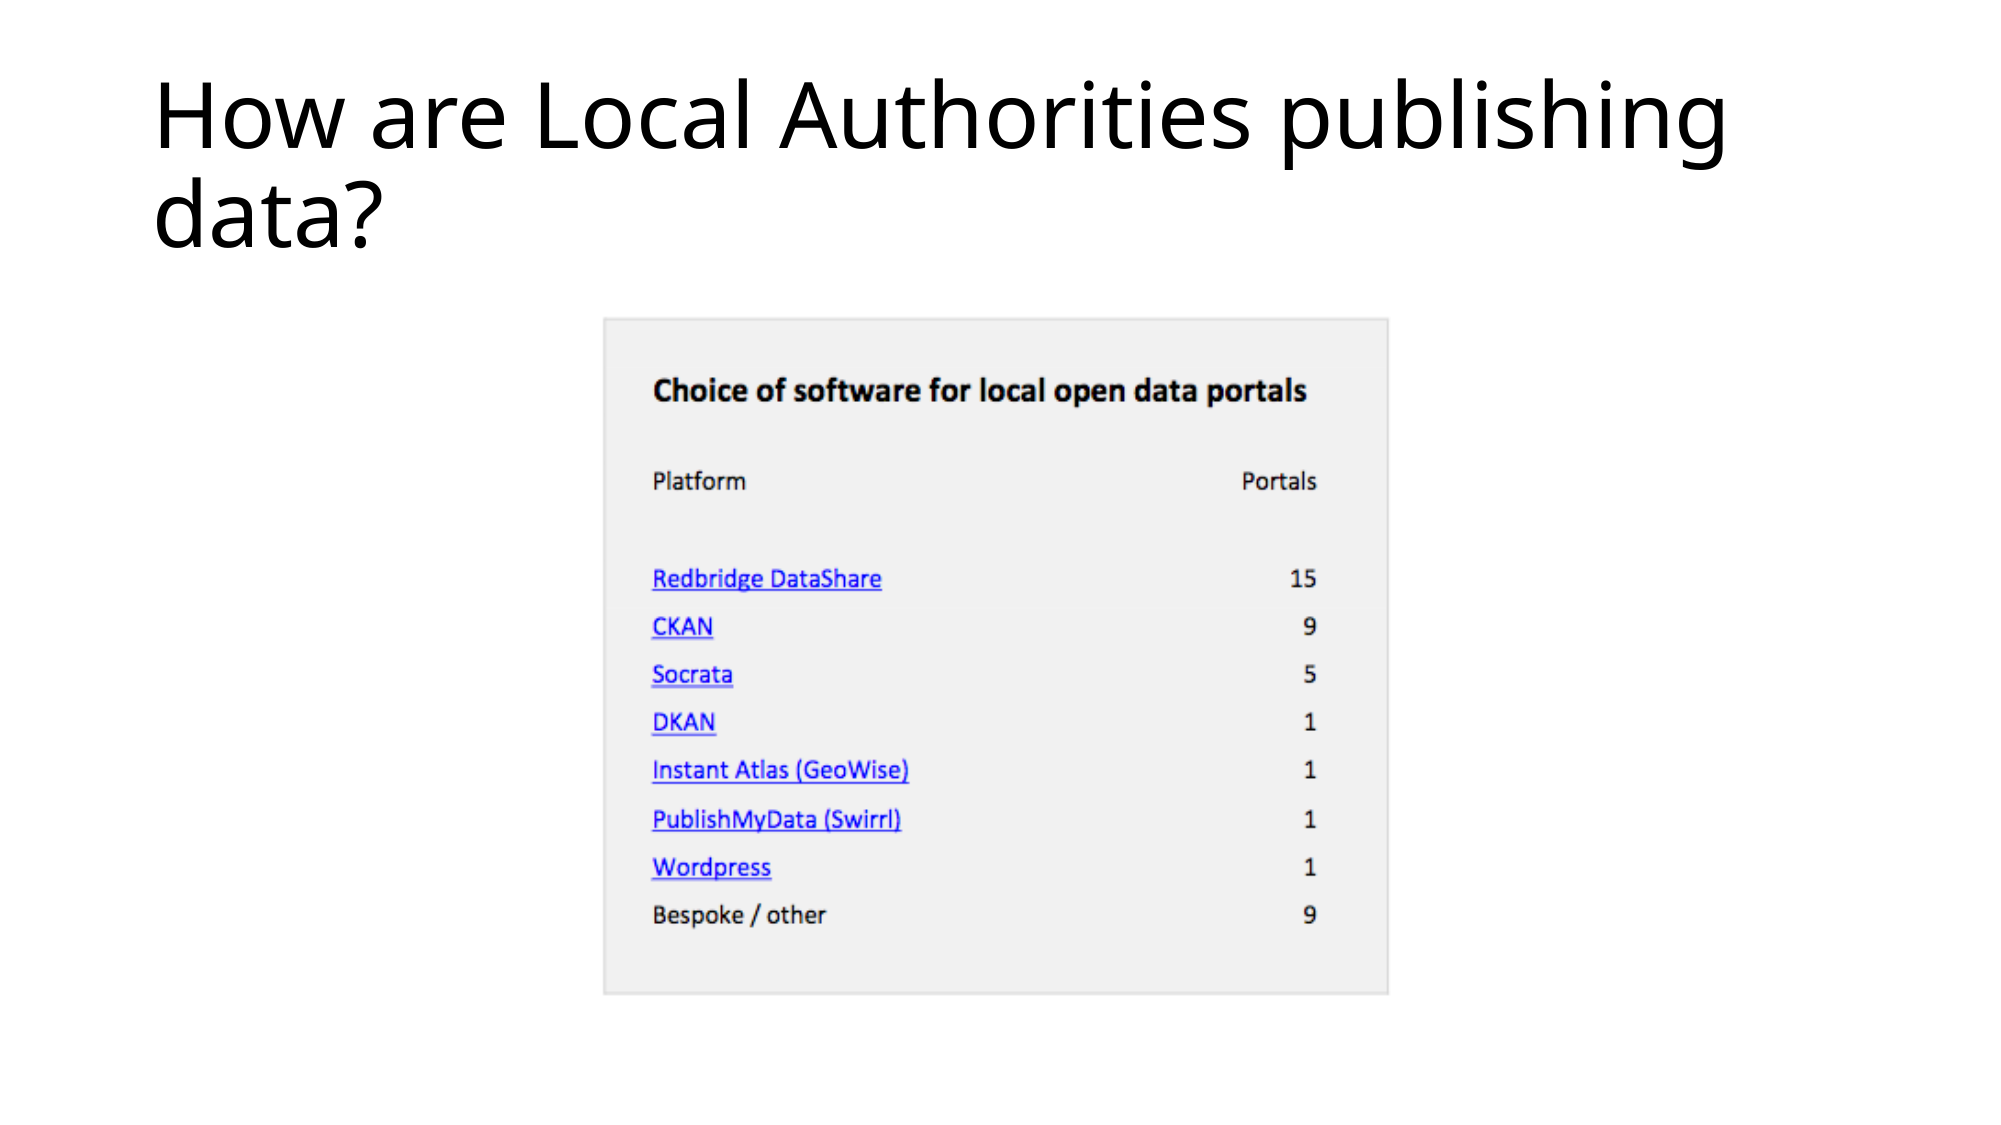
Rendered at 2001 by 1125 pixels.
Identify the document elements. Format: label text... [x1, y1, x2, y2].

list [587, 299, 1413, 1014]
title How are Local Authorities publishing data? [137, 59, 1863, 278]
